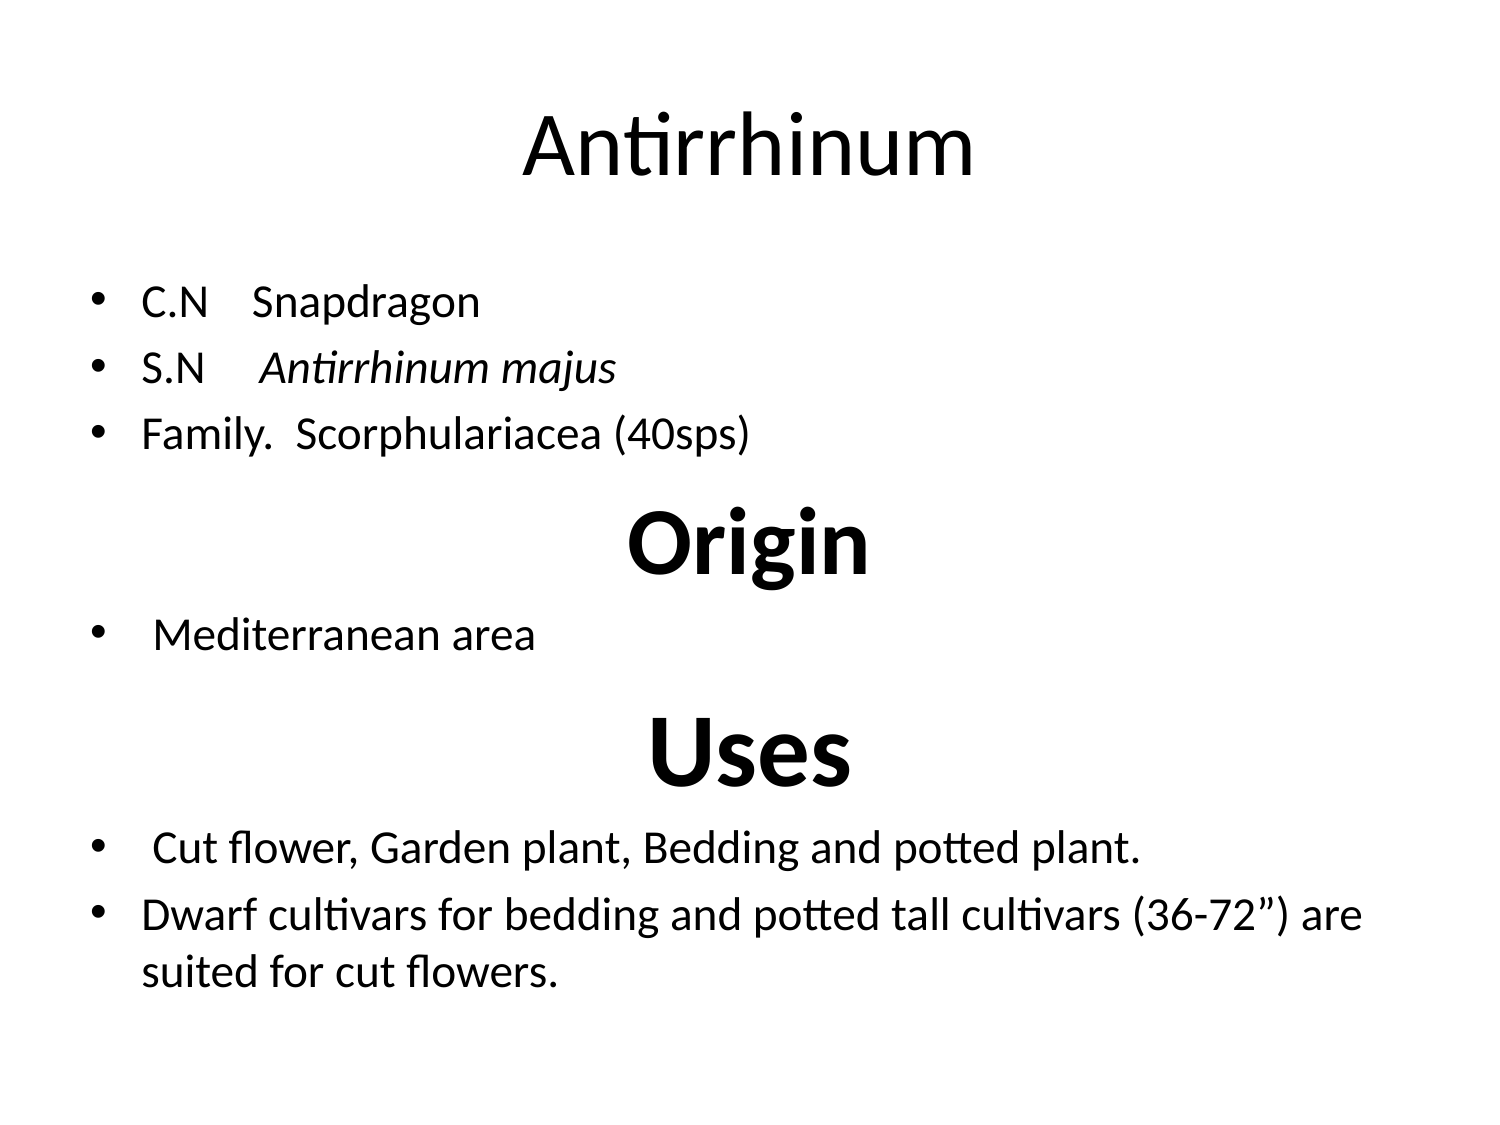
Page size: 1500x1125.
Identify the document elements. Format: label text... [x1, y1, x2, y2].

title Antirrhinum [75, 45, 1425, 233]
list C.N Snapdragon S.N Antirrhinum majus Family. Scorphulariacea (40sps) Origin Mediterranean area Uses Cut flower, Garden plant, Bedding and potted plant. Dwarf cultivars for bedding and potted tall cultivars (36-72”) are suited for cut flowers. [75, 262, 1425, 1005]
